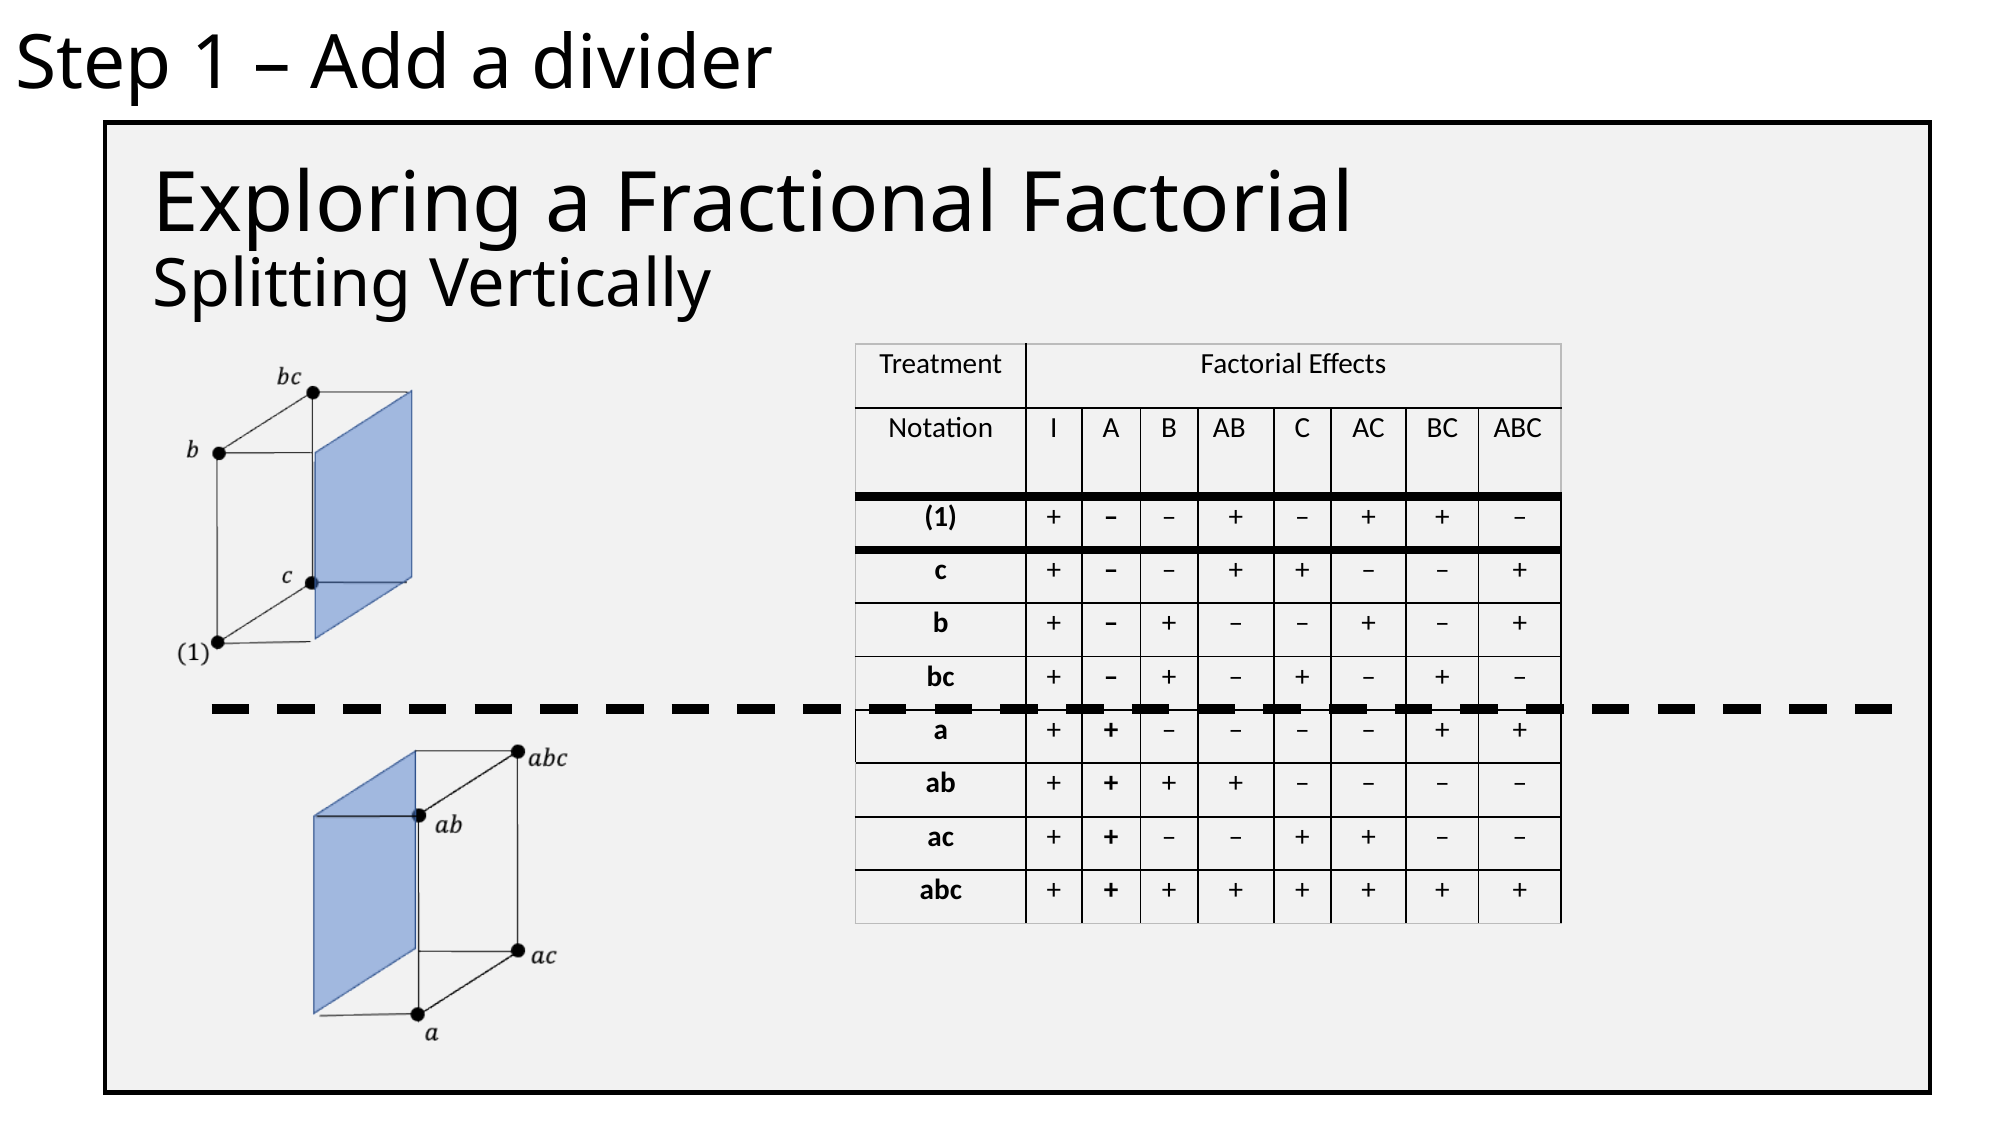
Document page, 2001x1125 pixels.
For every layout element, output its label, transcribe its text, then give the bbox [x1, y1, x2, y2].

table_cell – [1199, 657, 1273, 708]
table_cell + [1083, 818, 1140, 869]
table_cell – [1083, 604, 1140, 656]
table_cell + [1027, 554, 1081, 602]
title Step 1 – Add a divider [0, 7, 1725, 115]
table_cell + [1027, 501, 1081, 546]
table_cell – [1332, 764, 1405, 816]
table_cell + [1141, 604, 1197, 656]
table_cell + [1083, 711, 1140, 762]
table_cell – [1479, 501, 1560, 546]
text_box Exploring a Fractional Factorial Splitting Vertically [137, 131, 1863, 349]
table_cell + [1332, 818, 1405, 869]
table_cell ab [856, 764, 1025, 816]
table_cell + [1141, 657, 1197, 708]
table_cell + [1199, 764, 1273, 816]
table_header Factorial Effects [1027, 345, 1560, 407]
table_cell – [1275, 604, 1330, 656]
table_cell abc [856, 871, 1025, 923]
table_cell + [1141, 764, 1197, 816]
table_cell + [1027, 604, 1081, 656]
table_cell A [1083, 409, 1140, 492]
table_cell – [1275, 764, 1330, 816]
table_cell – [1407, 764, 1478, 816]
table_cell B [1141, 409, 1197, 492]
table_cell – [1141, 501, 1197, 546]
picture [303, 730, 575, 1048]
table_cell c [856, 554, 1025, 602]
table_cell + [1199, 501, 1273, 546]
table_cell + [1275, 554, 1330, 602]
table_cell (1) [856, 501, 1025, 546]
table_cell + [1479, 871, 1560, 923]
table_cell – [1407, 818, 1478, 869]
table_cell BC [1407, 409, 1478, 492]
table_cell I [1027, 409, 1081, 492]
table_cell – [1083, 657, 1140, 708]
table_cell – [1141, 554, 1197, 602]
table_cell + [1027, 871, 1081, 923]
table_cell + [1199, 871, 1273, 923]
picture [168, 348, 439, 688]
table_cell + [1027, 657, 1081, 708]
table_cell – [1479, 657, 1560, 708]
table_cell + [1407, 501, 1478, 546]
table_cell – [1407, 604, 1478, 656]
table_cell + [1407, 871, 1478, 923]
table_cell + [1027, 818, 1081, 869]
table_cell bc [856, 657, 1025, 708]
table_cell – [1332, 657, 1405, 708]
table_cell a [856, 711, 1025, 762]
table_cell + [1479, 554, 1560, 602]
table_cell + [1407, 711, 1478, 762]
table_cell – [1479, 764, 1560, 816]
table_cell – [1199, 604, 1273, 656]
table_cell – [1083, 554, 1140, 602]
table_cell + [1275, 871, 1330, 923]
table_cell + [1083, 764, 1140, 816]
text_box [104, 121, 1931, 1093]
table_cell + [1332, 604, 1405, 656]
table_cell + [1027, 764, 1081, 816]
table_cell – [1141, 711, 1197, 762]
table_cell + [1083, 871, 1140, 923]
table_cell + [1275, 818, 1330, 869]
table_cell + [1479, 711, 1560, 762]
table_cell + [1141, 871, 1197, 923]
table_cell b [856, 604, 1025, 656]
table_cell + [1199, 554, 1273, 602]
table_header Treatment [856, 345, 1025, 407]
table_cell – [1407, 554, 1478, 602]
table_cell – [1275, 501, 1330, 546]
table_cell – [1479, 818, 1560, 869]
table_cell AC [1332, 409, 1405, 492]
table_cell Notation [856, 409, 1025, 492]
table_cell ABC [1479, 409, 1560, 492]
table_cell + [1407, 657, 1478, 708]
table_cell + [1479, 604, 1560, 656]
table_cell AB [1199, 409, 1273, 492]
table_cell – [1083, 501, 1140, 546]
table_cell – [1199, 818, 1273, 869]
table_cell – [1275, 711, 1330, 762]
table_cell ac [856, 818, 1025, 869]
table_cell + [1332, 501, 1405, 546]
table_cell + [1275, 657, 1330, 708]
table_cell – [1332, 711, 1405, 762]
table_cell – [1141, 818, 1197, 869]
table_cell + [1332, 871, 1405, 923]
table_cell C [1275, 409, 1330, 492]
table_cell – [1199, 711, 1273, 762]
table_cell + [1027, 711, 1081, 762]
table_cell – [1332, 554, 1405, 602]
